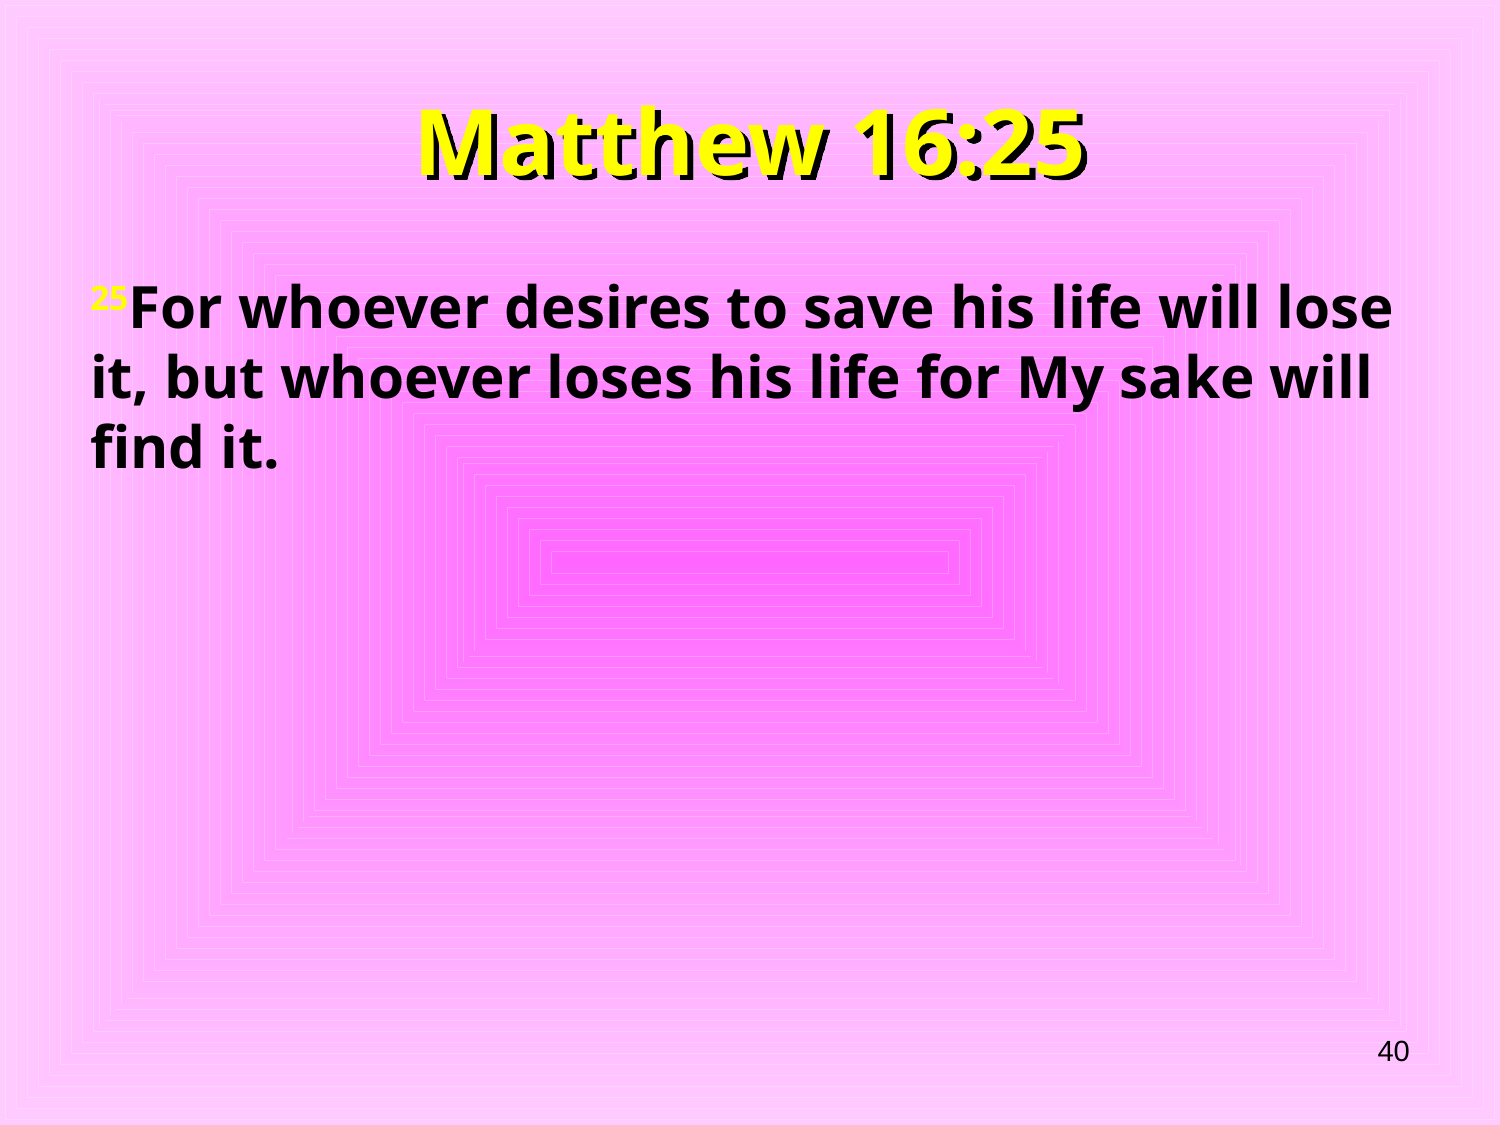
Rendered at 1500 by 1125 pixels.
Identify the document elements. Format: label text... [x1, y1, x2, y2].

list 25For whoever desires to save his life will lose it, but whoever loses his life for My sake will find it. [74, 262, 1426, 1006]
title Matthew 16:25 [74, 44, 1426, 233]
slide_number 40 [1074, 1024, 1426, 1103]
